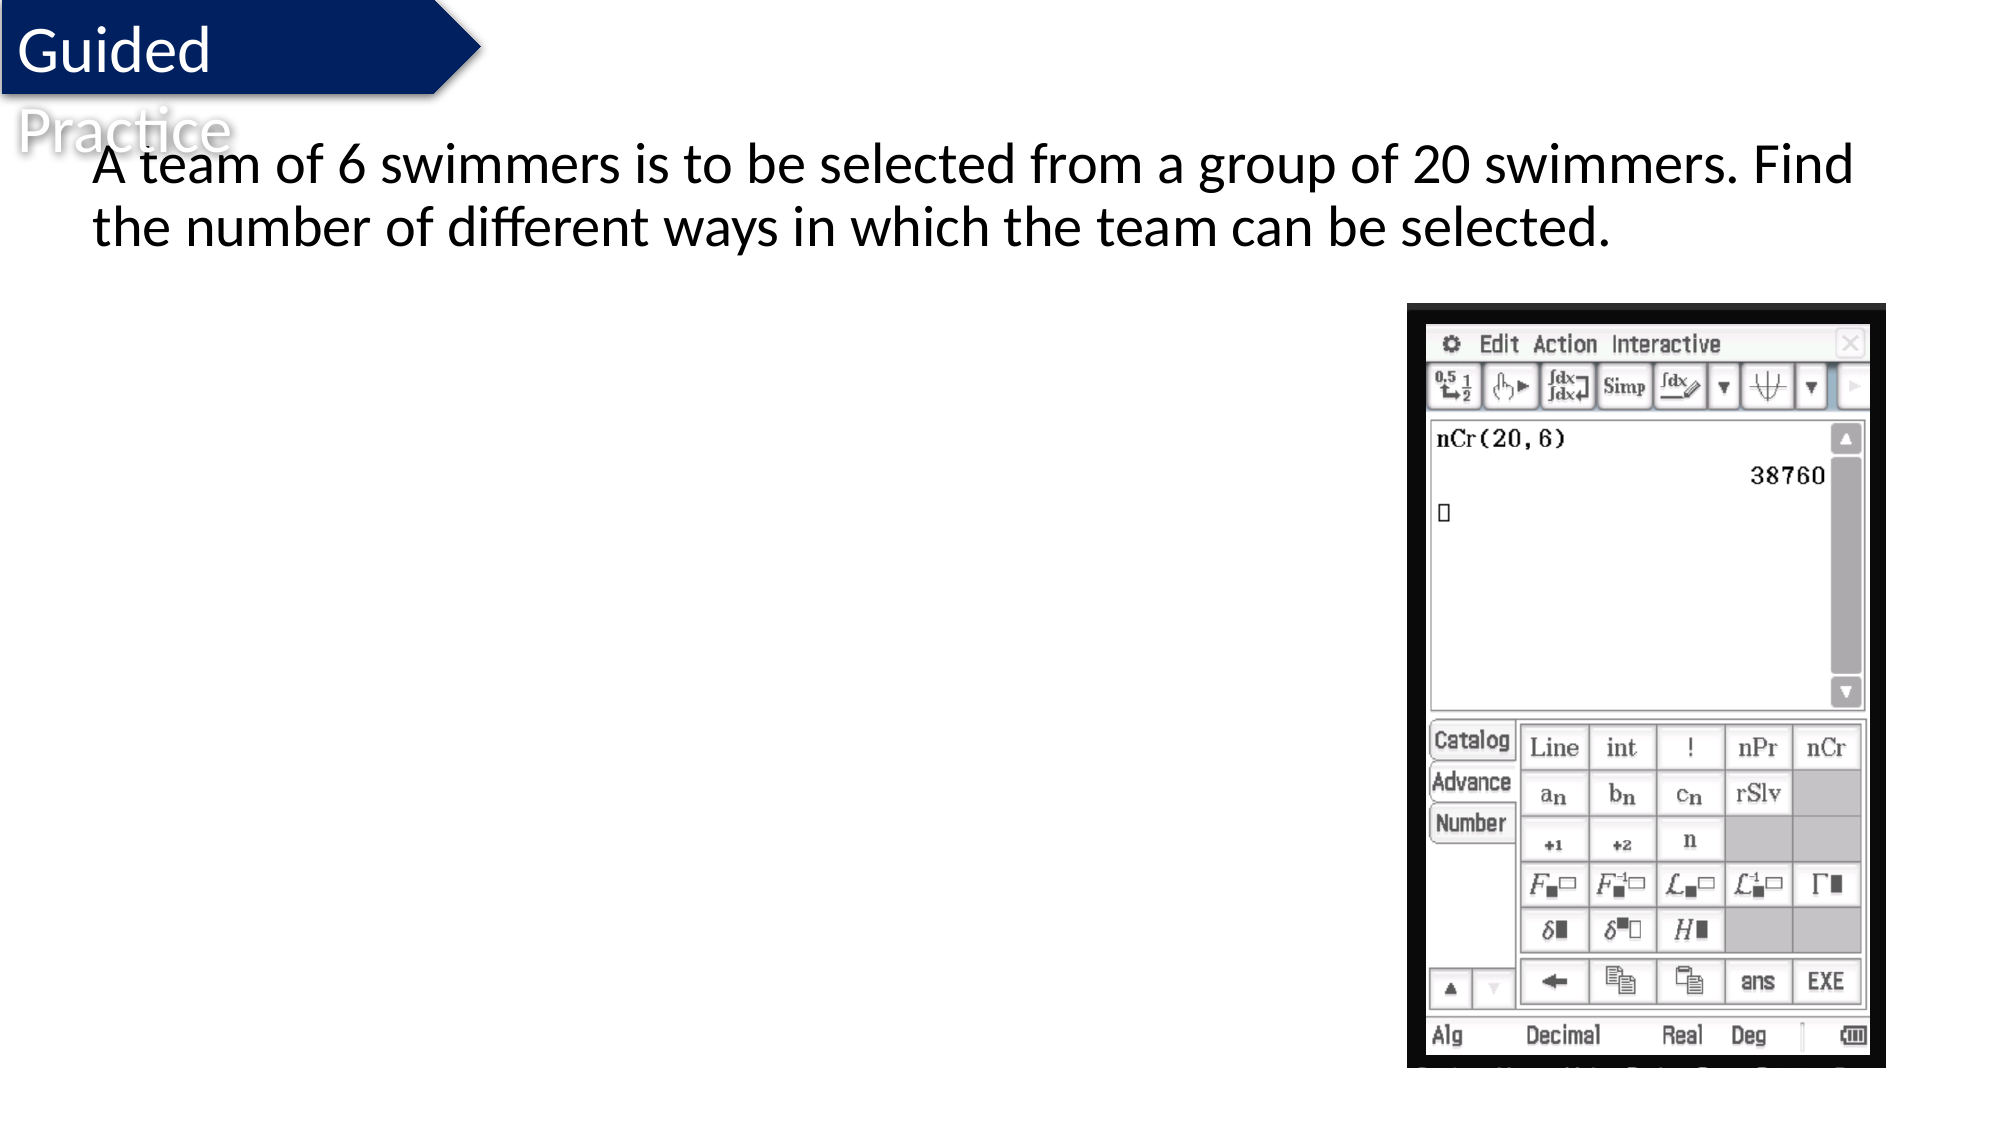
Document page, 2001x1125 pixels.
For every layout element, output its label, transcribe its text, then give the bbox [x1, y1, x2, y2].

picture [1407, 303, 1886, 1068]
list A team of 6 swimmers is to be selected from a group of 20 swimmers. Find the number of different ways in which the team can be selected. [77, 125, 1878, 338]
text_box Guided Practice [2, 0, 481, 94]
